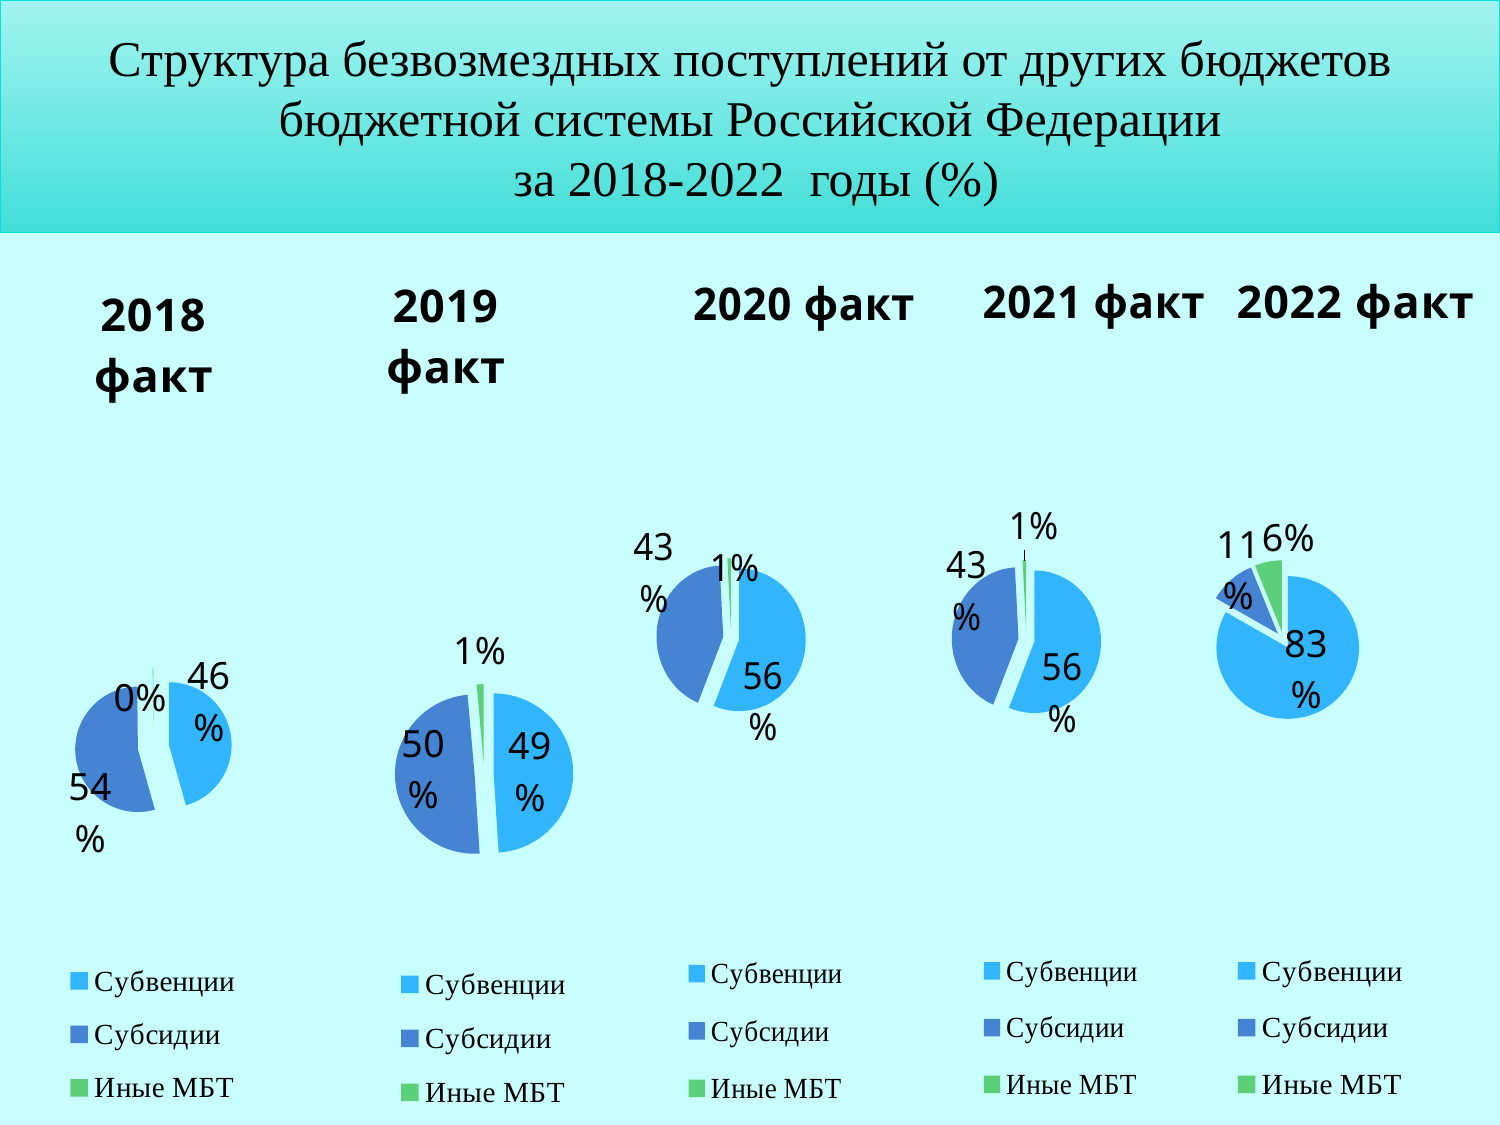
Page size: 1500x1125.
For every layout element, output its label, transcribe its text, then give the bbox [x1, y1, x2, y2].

chart [336, 224, 1500, 1125]
chart [17, 243, 290, 1125]
title Структура безвозмездных поступлений от других бюджетов бюджетной системы Российской Федерации за 2018-2022 годы (%) [0, 0, 1500, 233]
